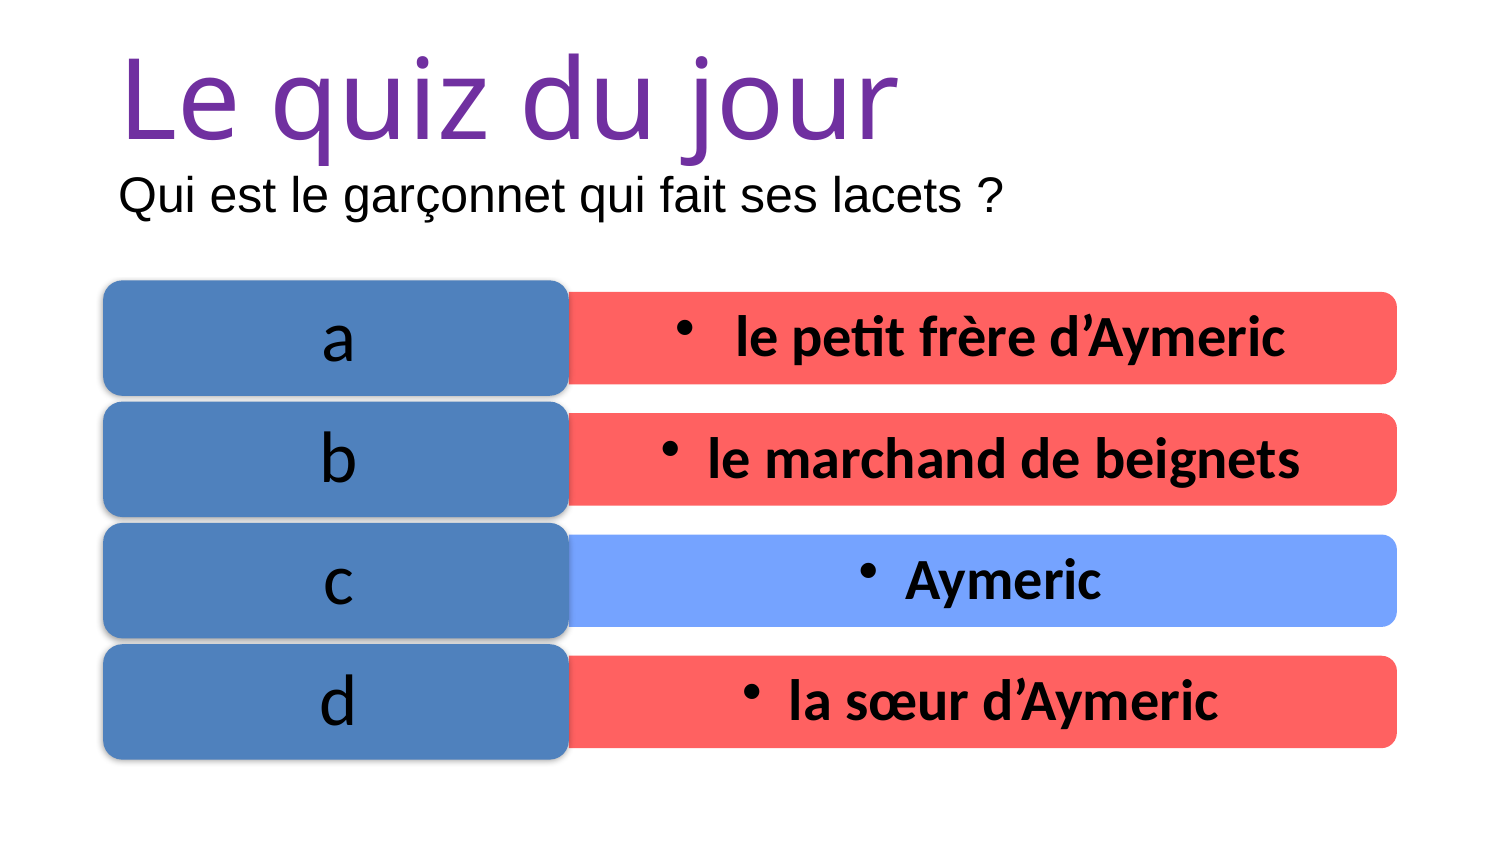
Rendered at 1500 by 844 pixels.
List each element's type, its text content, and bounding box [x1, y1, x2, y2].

title Le quiz du jour Qui est le garçonnet qui fait ses lacets ? [103, 23, 1397, 226]
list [102, 279, 1398, 761]
